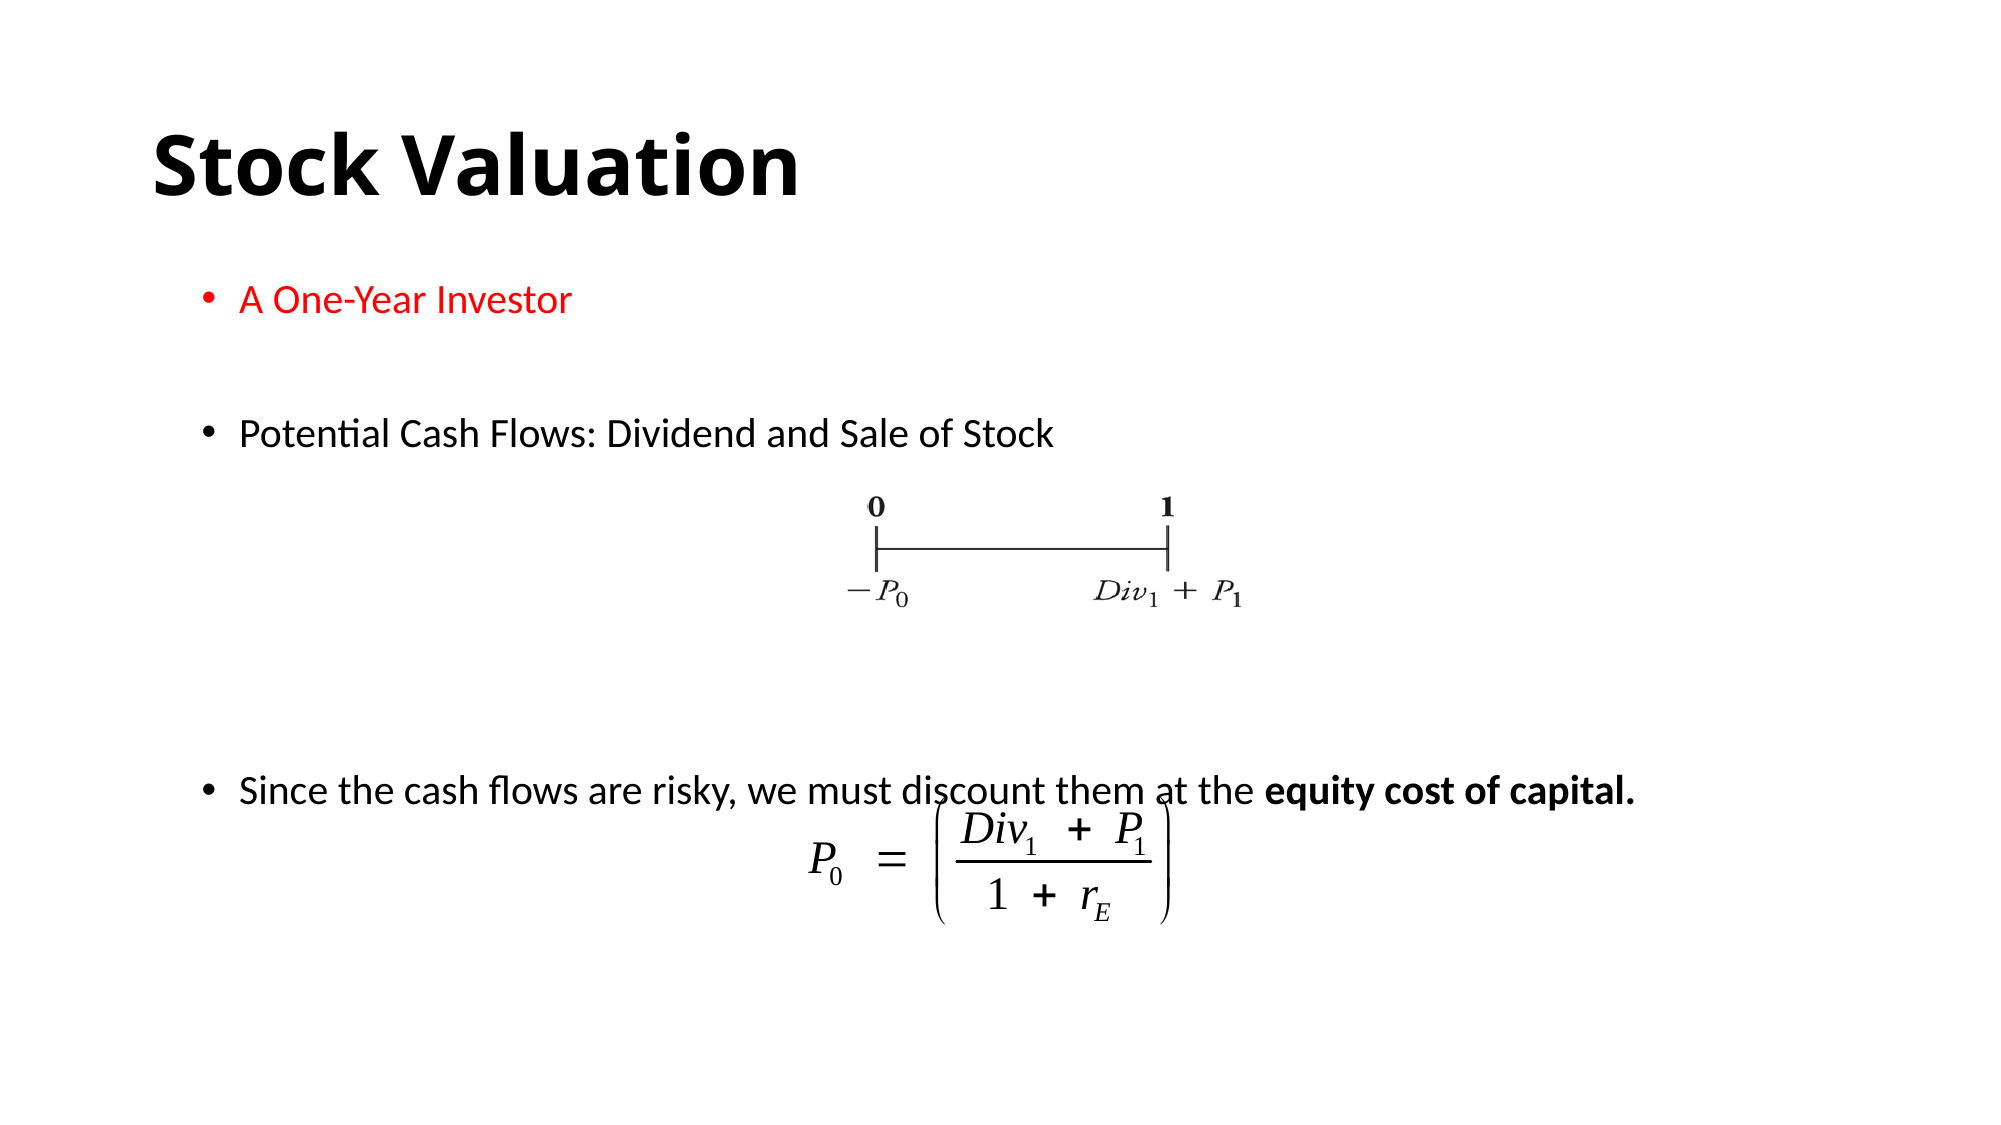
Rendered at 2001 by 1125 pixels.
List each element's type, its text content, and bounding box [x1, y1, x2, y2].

picture [841, 494, 1247, 608]
list A One-Year Investor Potential Cash Flows: Dividend and Sale of Stock Since the cash flows are risky, we must discount them at the equity cost of capital. [126, 277, 1881, 1000]
title Stock Valuation [137, 59, 1863, 278]
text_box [800, 787, 1205, 936]
